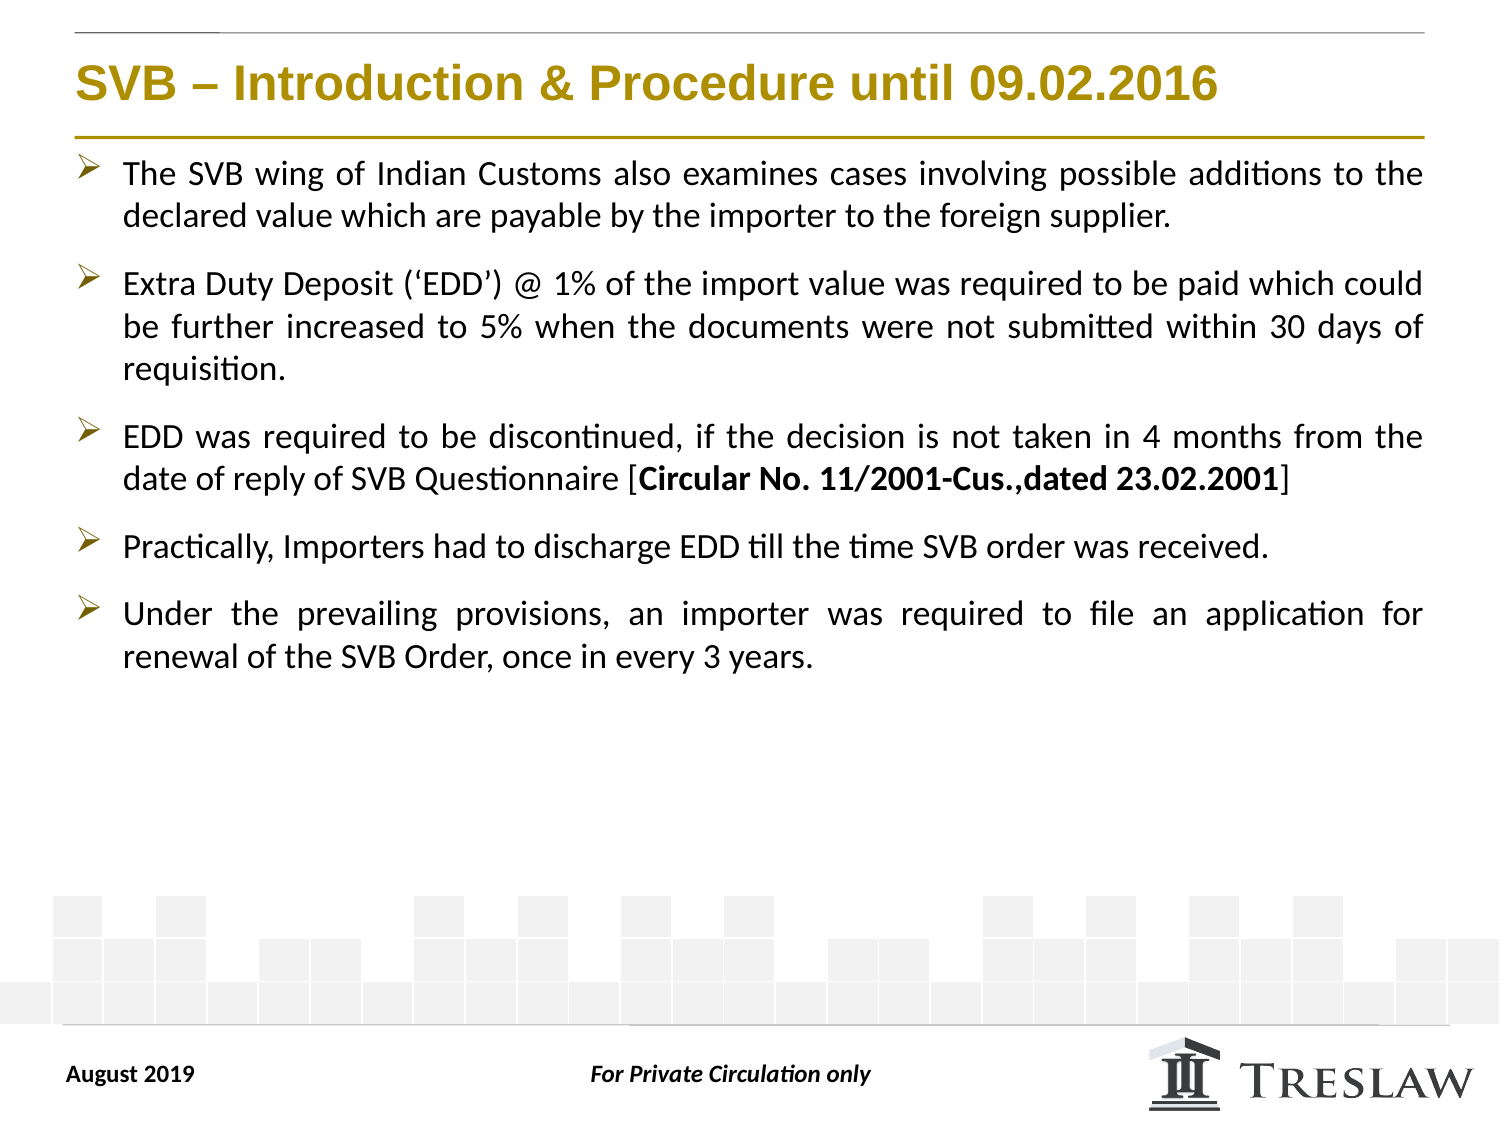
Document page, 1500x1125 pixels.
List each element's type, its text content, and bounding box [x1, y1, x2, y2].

title SVB – Introduction & Procedure until 09.02.2016 [74, 32, 1426, 133]
list The SVB wing of Indian Customs also examines cases involving possible additions to the declared value which are payable by the importer to the foreign supplier. Extra Duty Deposit (‘EDD’) @ 1% of the import value was required to be paid which could be further increased to 5% when the documents were not submitted within 30 days of requisition. EDD was required to be discontinued, if the decision is not taken in 4 months from the date of reply of SVB Questionnaire [Circular No. 11/2001-Cus.,dated 23.02.2001] Practically, Importers had to discharge EDD till the time SVB order was received. Under the prevailing provisions, an importer was required to file an application for renewal of the SVB Order, once in every 3 years. [74, 149, 1426, 1013]
